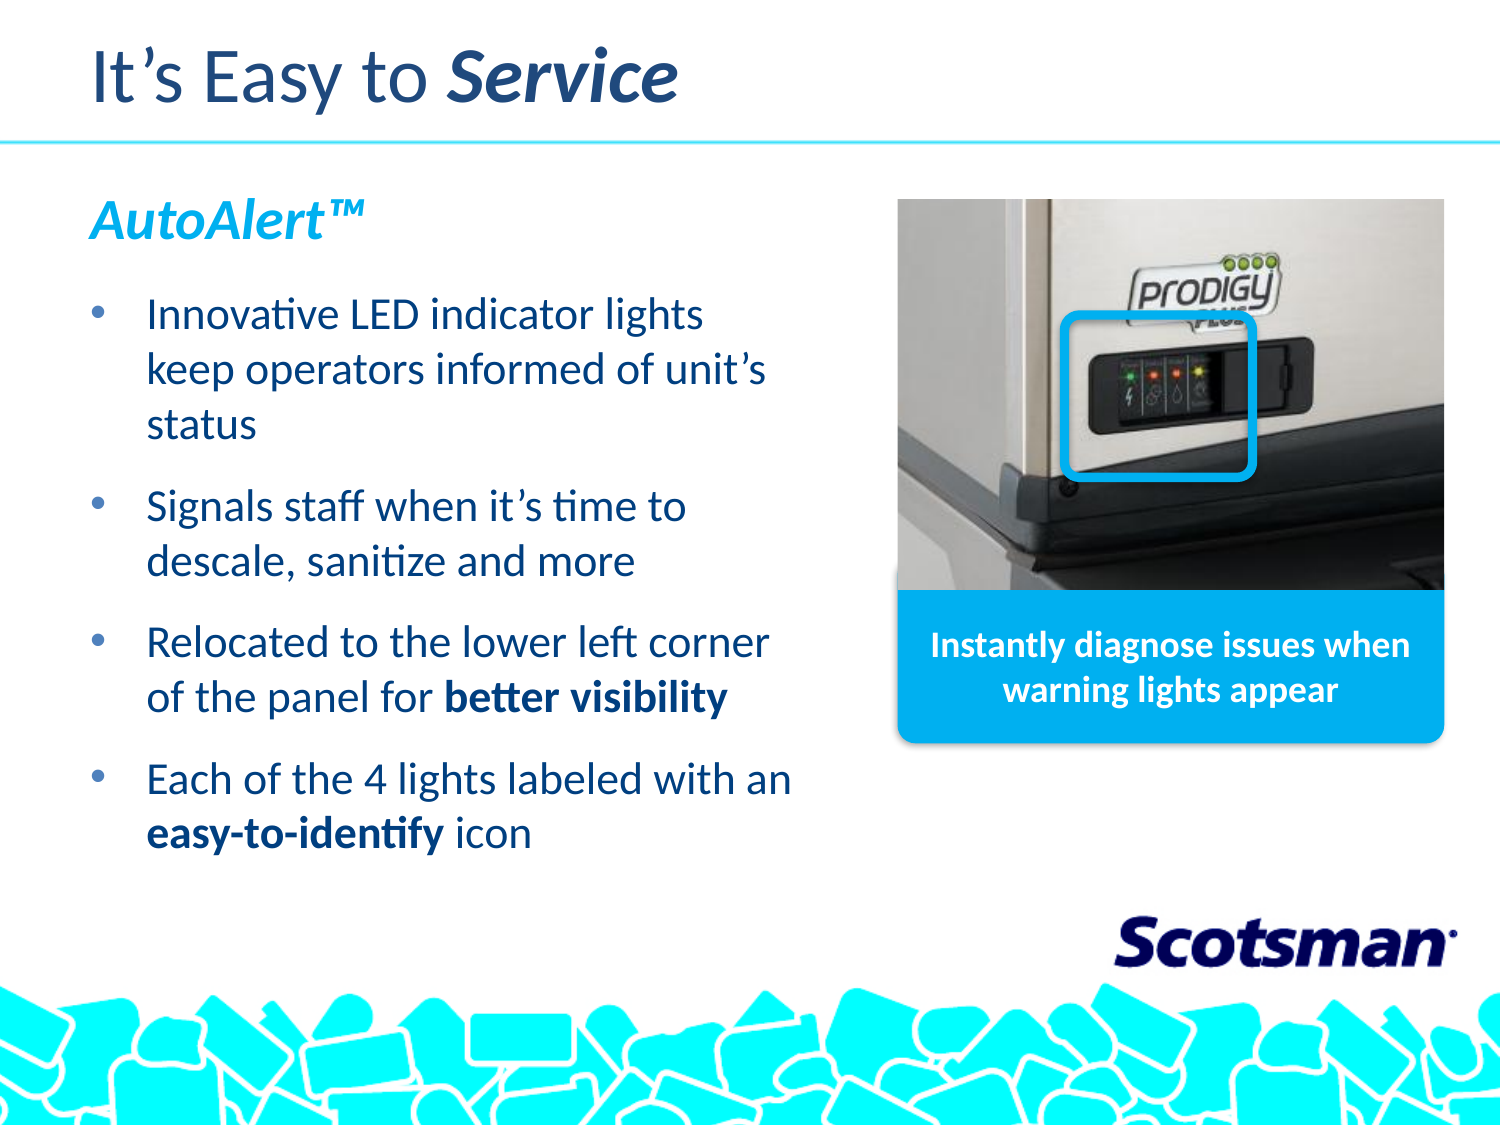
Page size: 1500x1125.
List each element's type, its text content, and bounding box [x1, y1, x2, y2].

picture [0, 0, 1500, 1125]
list AutoAlert™ Innovative LED indicator lights keep operators informed of unit’s status Signals staff when it’s time to descale, sanitize and more Relocated to the lower left corner of the panel for better visibility Each of the 4 lights labeled with an easy-to-identify icon [75, 174, 816, 906]
text_box Instantly diagnose issues when warning lights appear [896, 598, 1446, 745]
title It’s Easy to Service [75, 9, 1425, 132]
